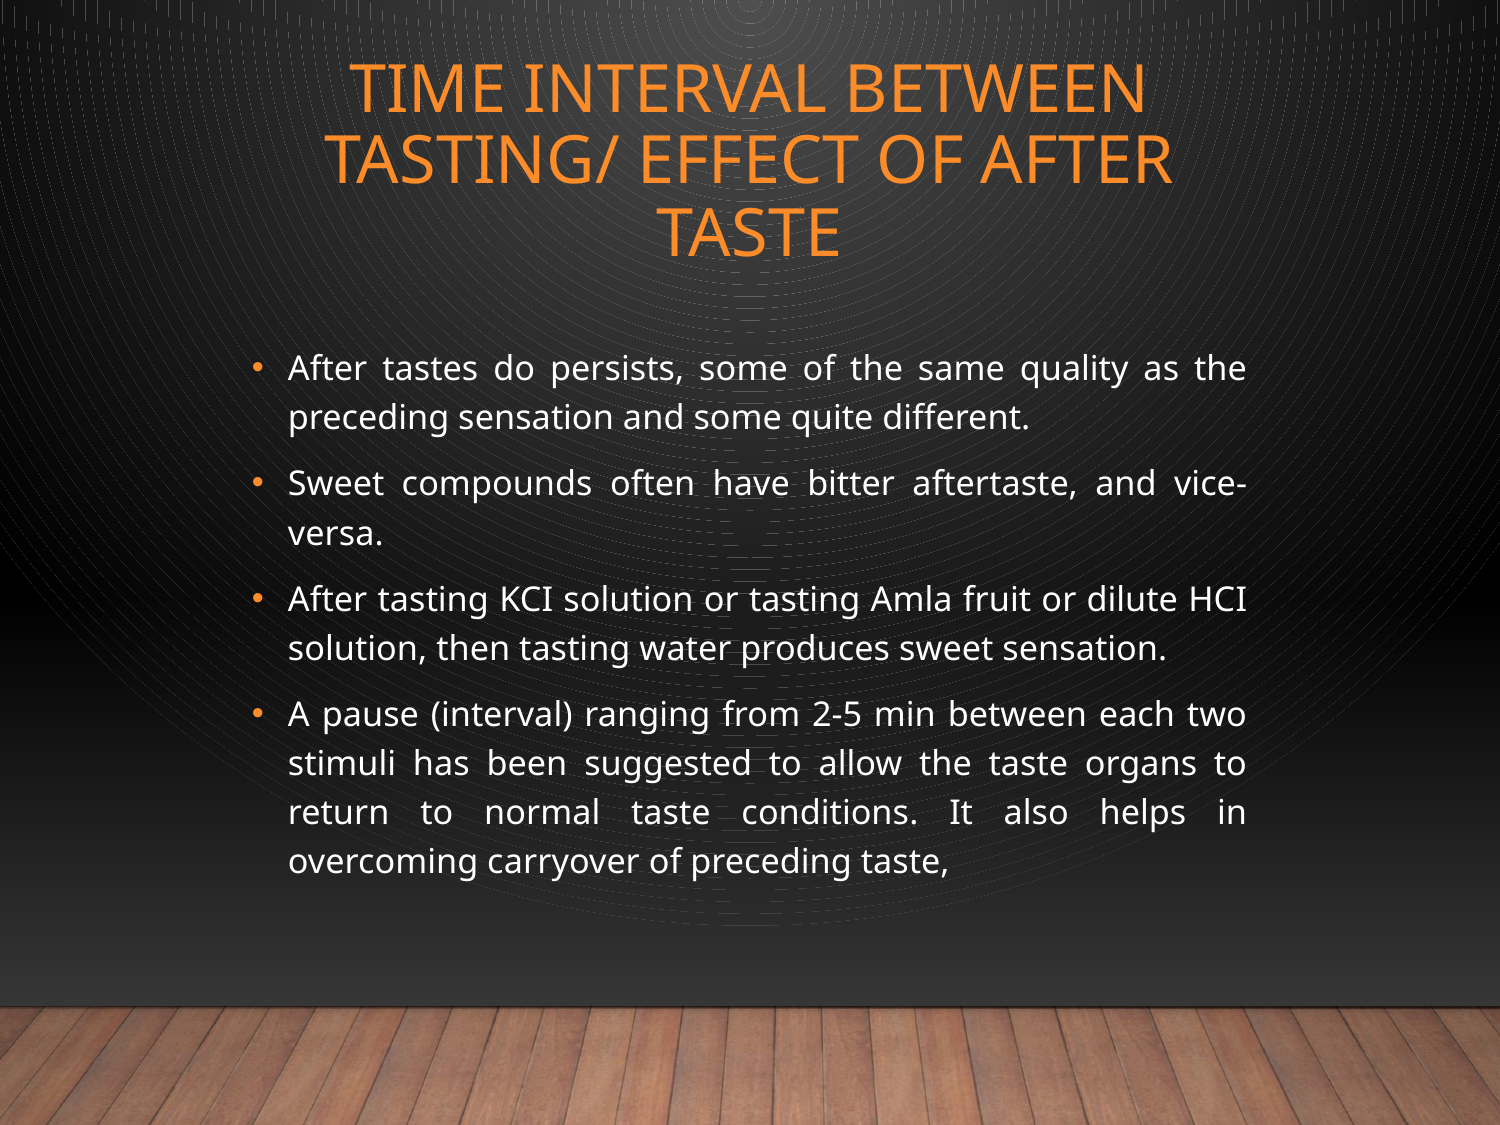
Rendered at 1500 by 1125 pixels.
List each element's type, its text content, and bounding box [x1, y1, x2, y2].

title TIME INTERVAL BETWEEN TASTING/ EFFECT OF AFTER TASTE [236, 75, 1263, 250]
list After tastes do persists, some of the same quality as the preceding sensation and some quite different. Sweet compounds often have bitter aftertaste, and vice-versa. After tasting KCI solution or tasting Amla fruit or dilute HCI solution, then tasting water produces sweet sensation. A pause (interval) ranging from 2-5 min between each two stimuli has been suggested to allow the taste organs to return to normal taste conditions. It also helps in overcoming carryover of preceding taste, [236, 330, 1263, 897]
picture [0, 1006, 1500, 1125]
